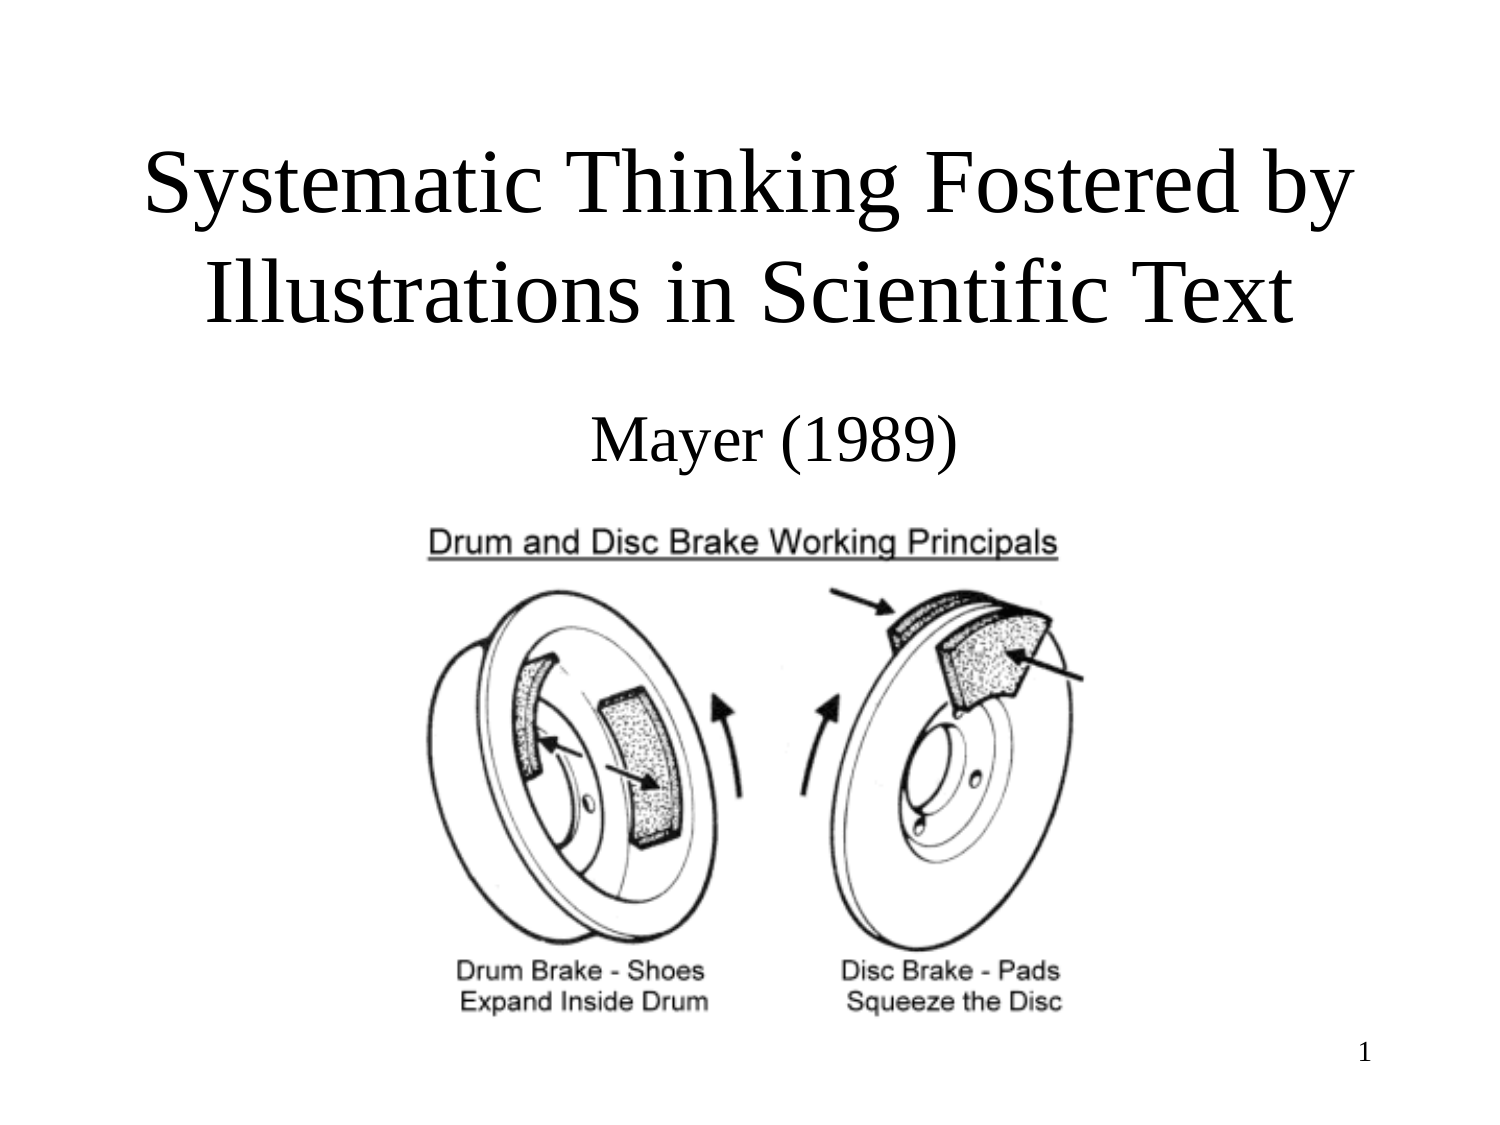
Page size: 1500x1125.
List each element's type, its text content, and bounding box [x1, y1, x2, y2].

picture [362, 524, 1155, 1024]
slide_number 1 [1074, 1025, 1388, 1100]
subtitle Mayer (1989) [249, 387, 1300, 450]
title Systematic Thinking Fostered by Illustrations in Scientific Text [112, 137, 1388, 325]
